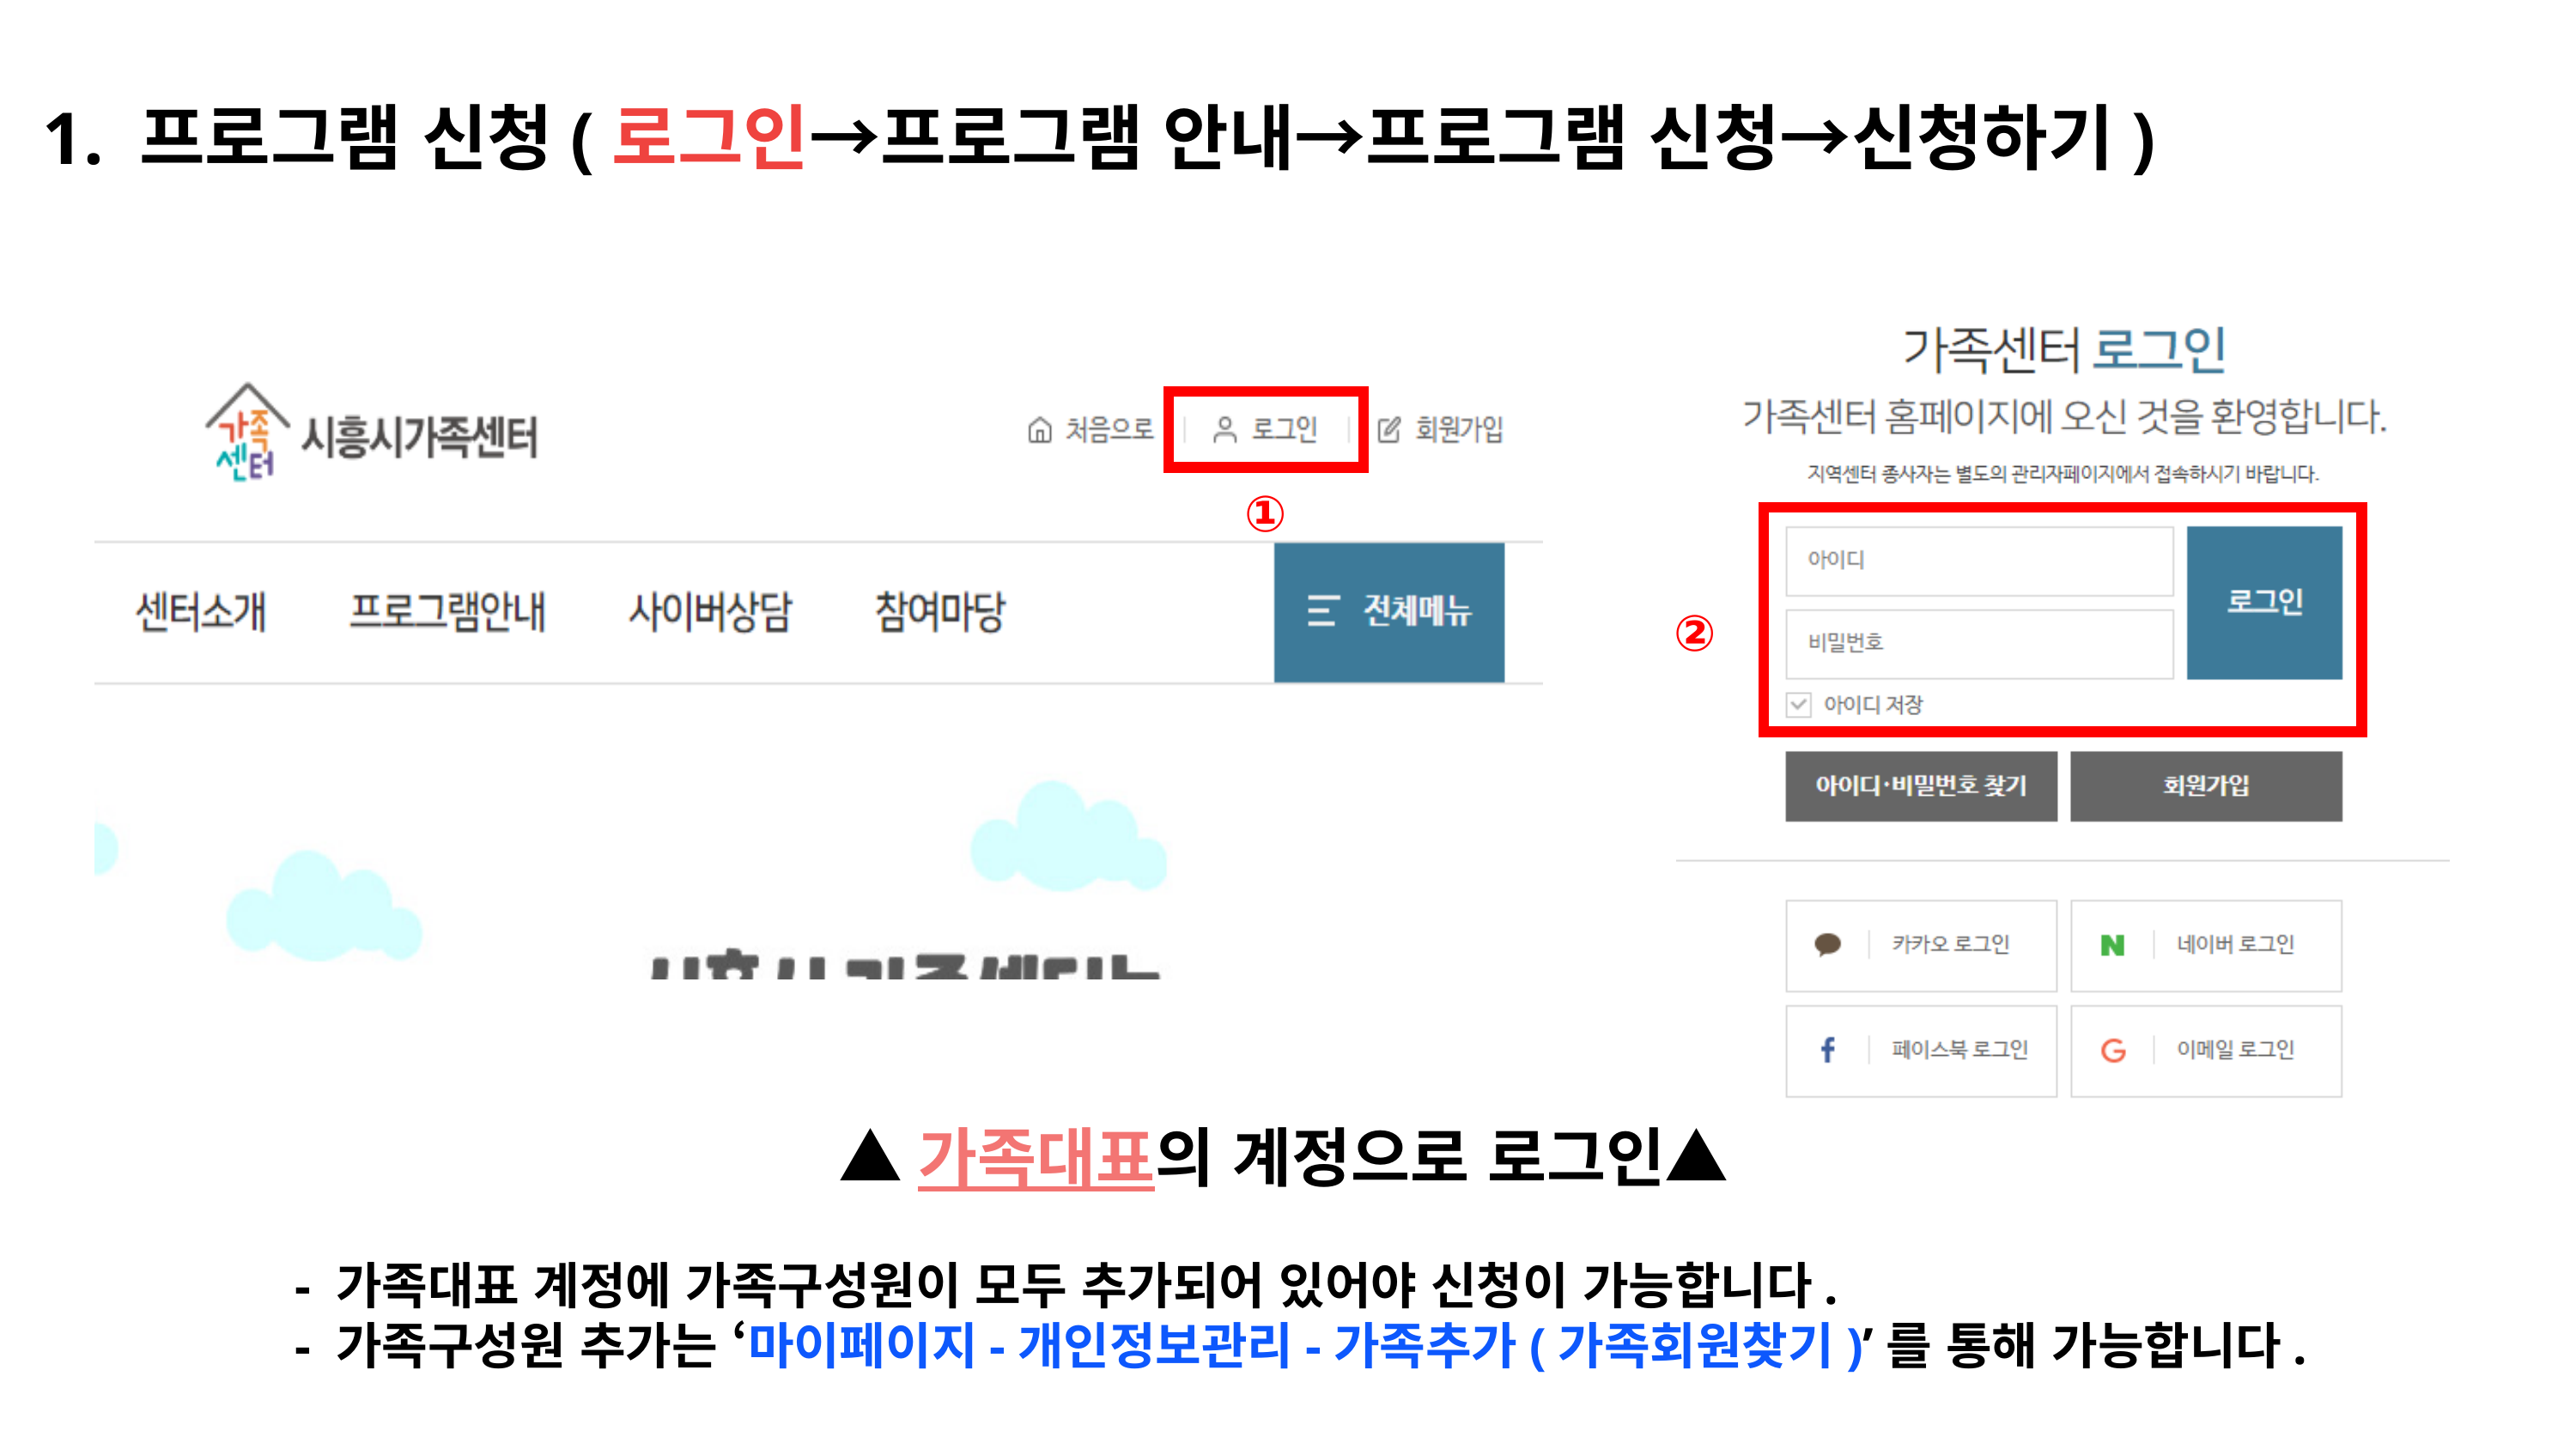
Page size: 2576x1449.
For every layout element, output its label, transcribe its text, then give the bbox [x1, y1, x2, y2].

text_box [1635, 262, 2450, 1157]
text_box ▲가족대표의 계정으로 로그인▲ - 가족대표 계정에 가족구성원이 모두 추가되어 있어야 신청이 가능합니다. - 가족구성원 추가는 ‘마이페이지-개인정보관리-가족추가(가족회원찾기)’를 통해 가능합니다. [269, 1117, 2300, 1375]
text_box 1. 프로그램 신청(로그인→프로그램 안내→프로그램 신청→신청하기) [42, 93, 2156, 179]
picture [94, 352, 1543, 979]
